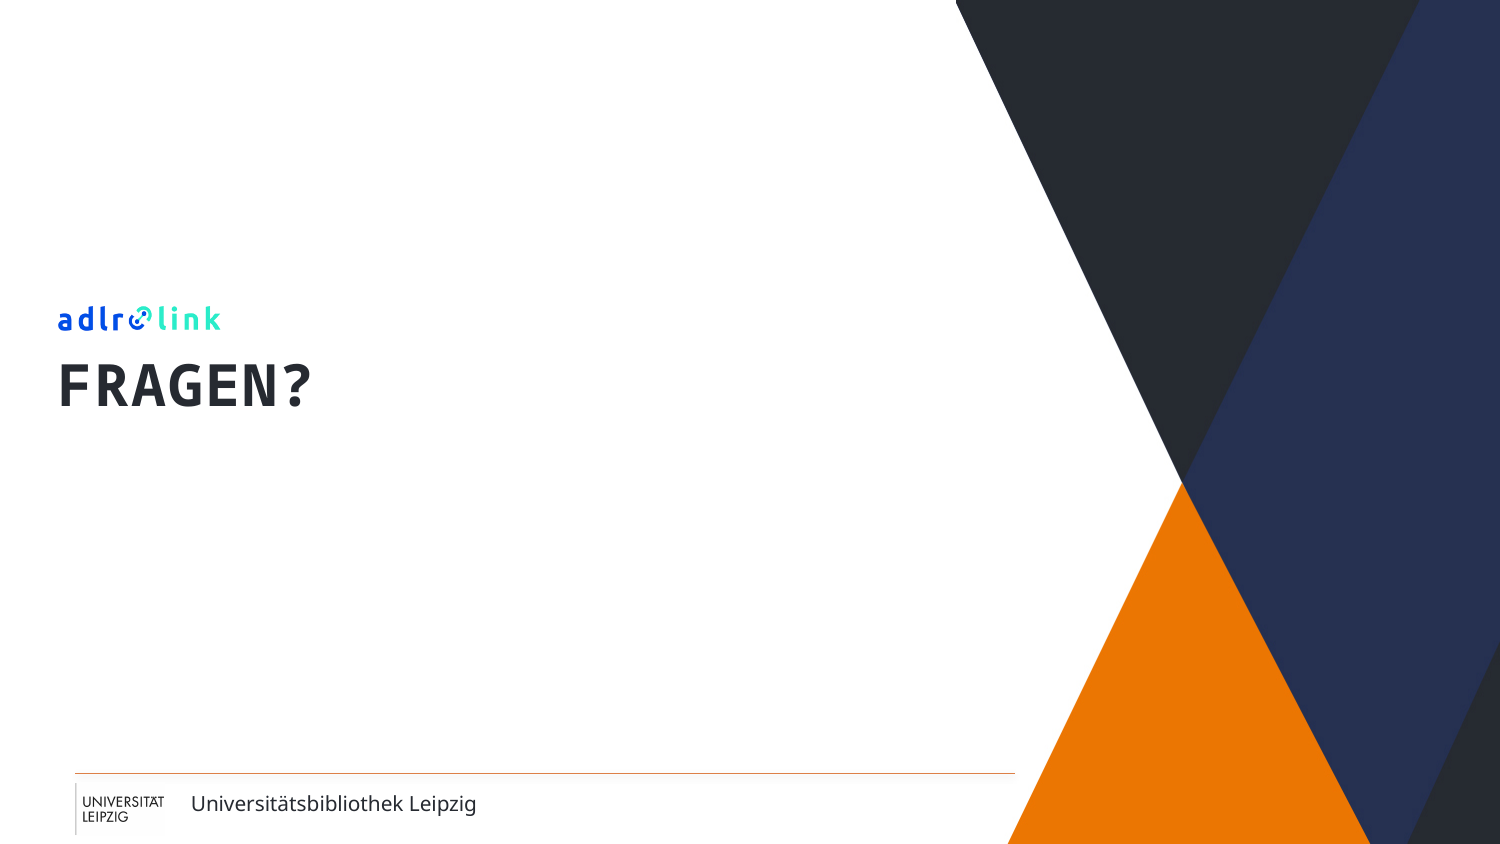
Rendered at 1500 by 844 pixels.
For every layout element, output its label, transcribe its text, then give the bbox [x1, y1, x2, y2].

picture [56, 304, 222, 332]
picture [956, 0, 1500, 844]
slide_number Universitätsbibliothek Leipzig [190, 790, 1304, 844]
title Fragen? [42, 341, 1093, 585]
picture [75, 782, 165, 836]
